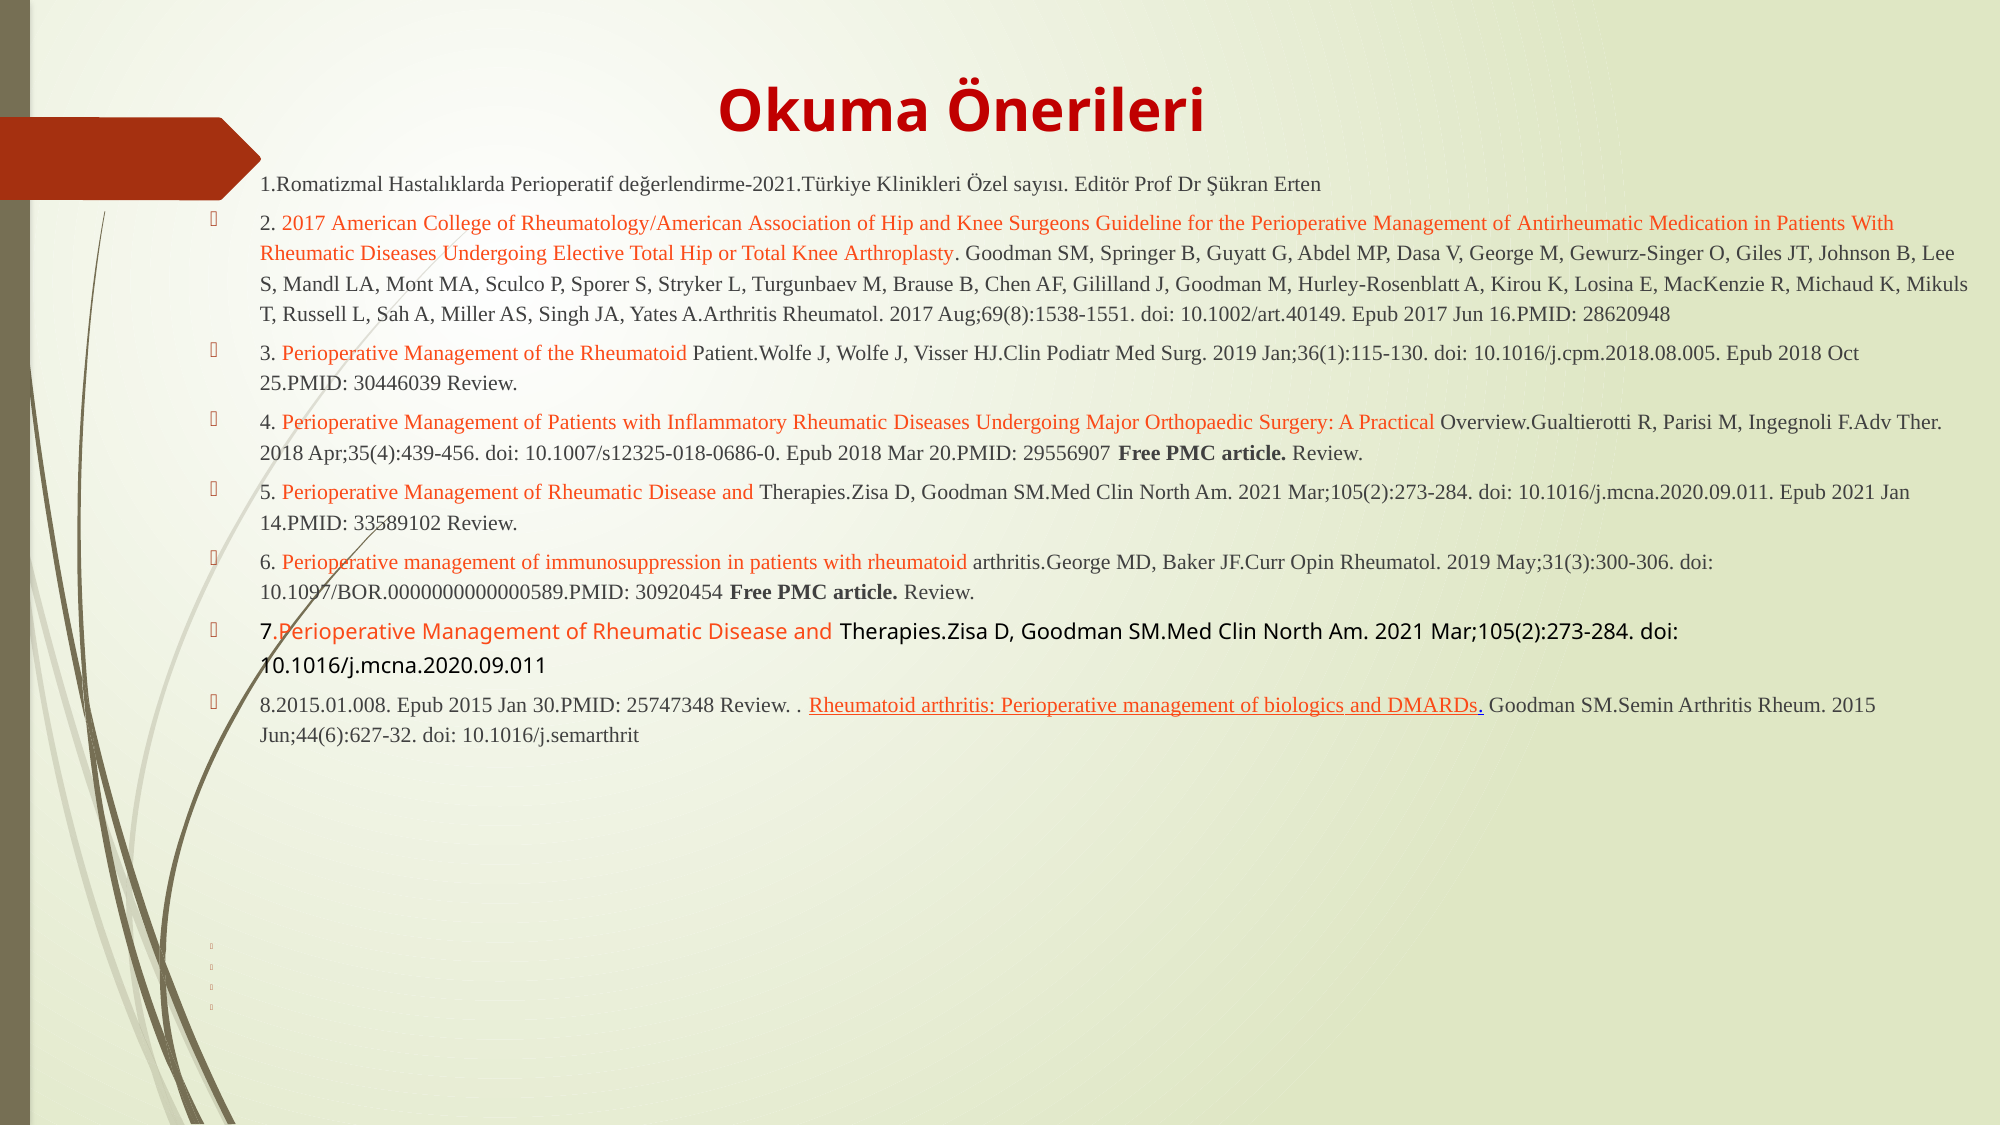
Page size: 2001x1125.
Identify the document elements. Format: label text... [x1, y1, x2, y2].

list 1.Romatizmal Hastalıklarda Perioperatif değerlendirme-2021.Türkiye Klinikleri Özel sayısı. Editör Prof Dr Şükran Erten 2. 2017 American College of Rheumatology/American Association of Hip and Knee Surgeons Guideline for the Perioperative Management of Antirheumatic Medication in Patients With Rheumatic Diseases Undergoing Elective Total Hip or Total Knee Arthroplasty. Goodman SM, Springer B, Guyatt G, Abdel MP, Dasa V, George M, Gewurz-Singer O, Giles JT, Johnson B, Lee S, Mandl LA, Mont MA, Sculco P, Sporer S, Stryker L, Turgunbaev M, Brause B, Chen AF, Gililland J, Goodman M, Hurley-Rosenblatt A, Kirou K, Losina E, MacKenzie R, Michaud K, Mikuls T, Russell L, Sah A, Miller AS, Singh JA, Yates A.Arthritis Rheumatol. 2017 Aug;69(8):1538-1551. doi: 10.1002/art.40149. Epub 2017 Jun 16.PMID: 28620948 3. Perioperative Management of the Rheumatoid Patient.Wolfe J, Wolfe J, Visser HJ.Clin Podiatr Med Surg. 2019 Jan;36(1):115-130. doi: 10.1016/j.cpm.2018.08.005. Epub 2018 Oct 25.PMID: 30446039 Review. 4. Perioperative Management of Patients with Inflammatory Rheumatic Diseases Undergoing Major Orthopaedic Surgery: A Practical Overview.Gualtierotti R, Parisi M, Ingegnoli F.Adv Ther. 2018 Apr;35(4):439-456. doi: 10.1007/s12325-018-0686-0. Epub 2018 Mar 20.PMID: 29556907 Free PMC article. Review. 5. Perioperative Management of Rheumatic Disease and Therapies.Zisa D, Goodman SM.Med Clin North Am. 2021 Mar;105(2):273-284. doi: 10.1016/j.mcna.2020.09.011. Epub 2021 Jan 14.PMID: 33589102 Review. 6. Perioperative management of immunosuppression in patients with rheumatoid arthritis.George MD, Baker JF.Curr Opin Rheumatol. 2019 May;31(3):300-306. doi: 10.1097/BOR.0000000000000589.PMID: 30920454 Free PMC article. Review. 7.Perioperative Management of Rheumatic Disease and Therapies.Zisa D, Goodman SM.Med Clin North Am. 2021 Mar;105(2):273-284. doi: 10.1016/j.mcna.2020.09.011 8.2015.01.008. Epub 2015 Jan 30.PMID: 25747348 Review. . Rheumatoid arthritis: Perioperative management of biologics and DMARDs. Goodman SM.Semin Arthritis Rheum. 2015 Jun;44(6):627-32. doi: 10.1016/j.semarthrit [195, 157, 1989, 1089]
title Okuma Önerileri [425, 65, 1499, 157]
